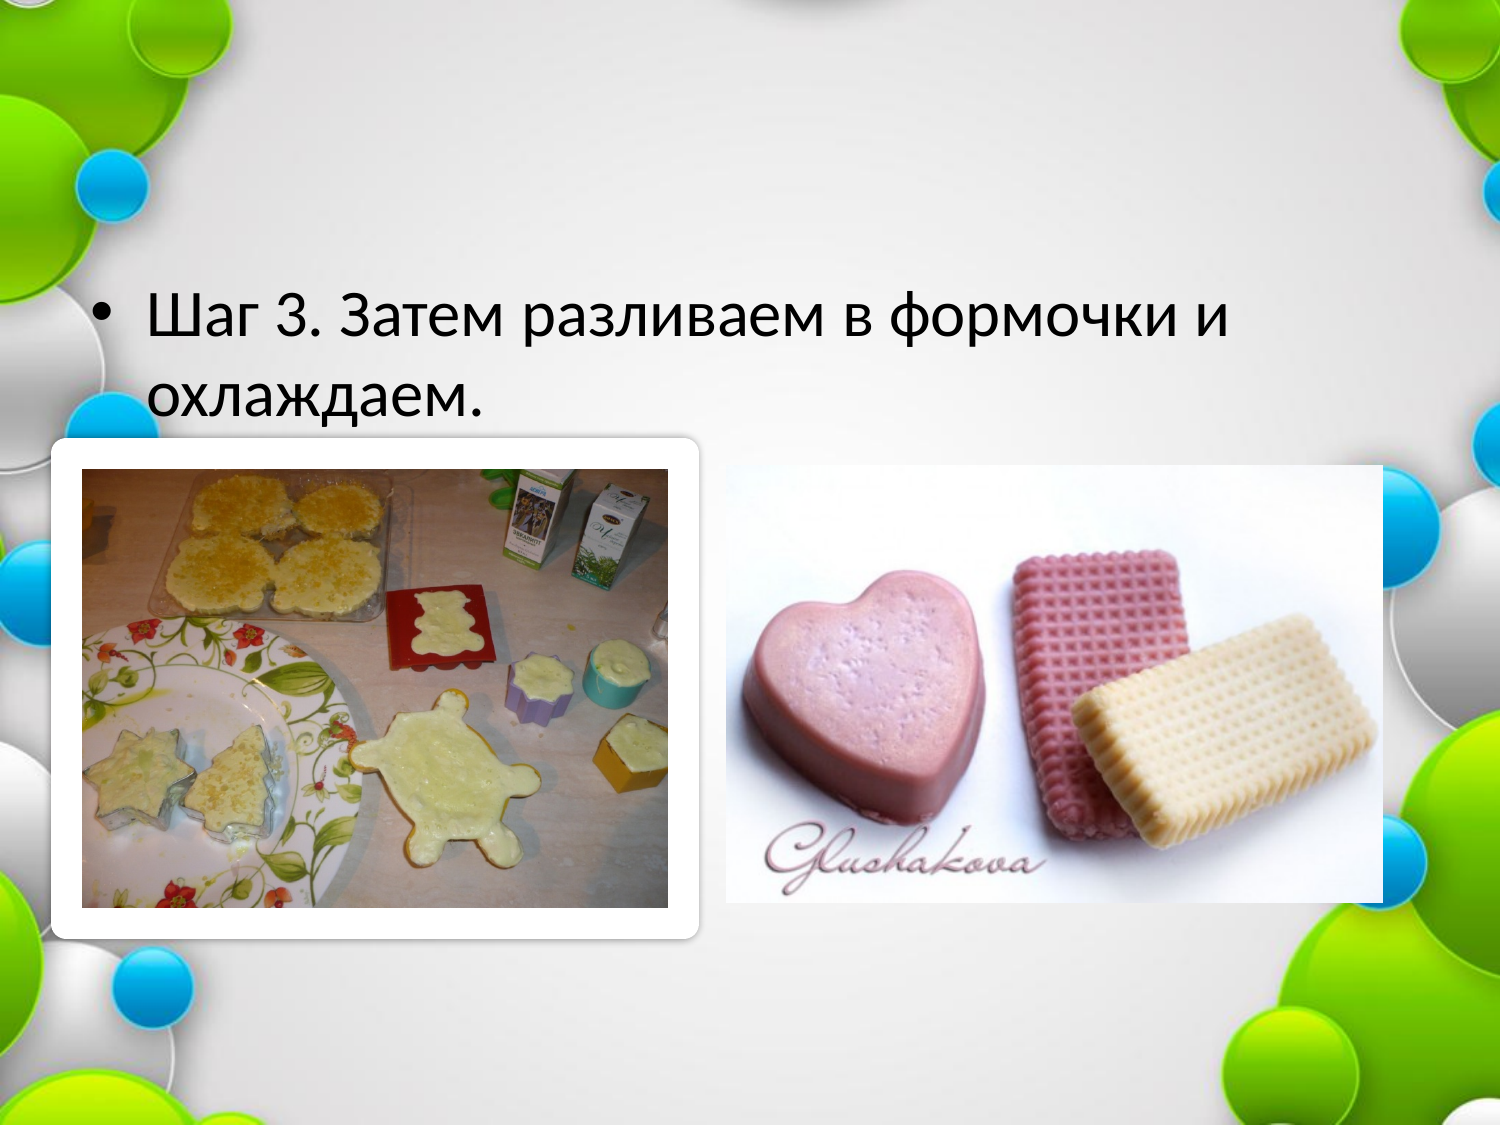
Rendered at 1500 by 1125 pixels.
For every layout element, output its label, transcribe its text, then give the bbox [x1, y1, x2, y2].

picture [81, 468, 669, 909]
list Шаг 3. Затем разливаем в формочки и охлаждаем. [75, 262, 1425, 1005]
picture [726, 465, 1384, 903]
picture [0, 0, 1500, 1125]
